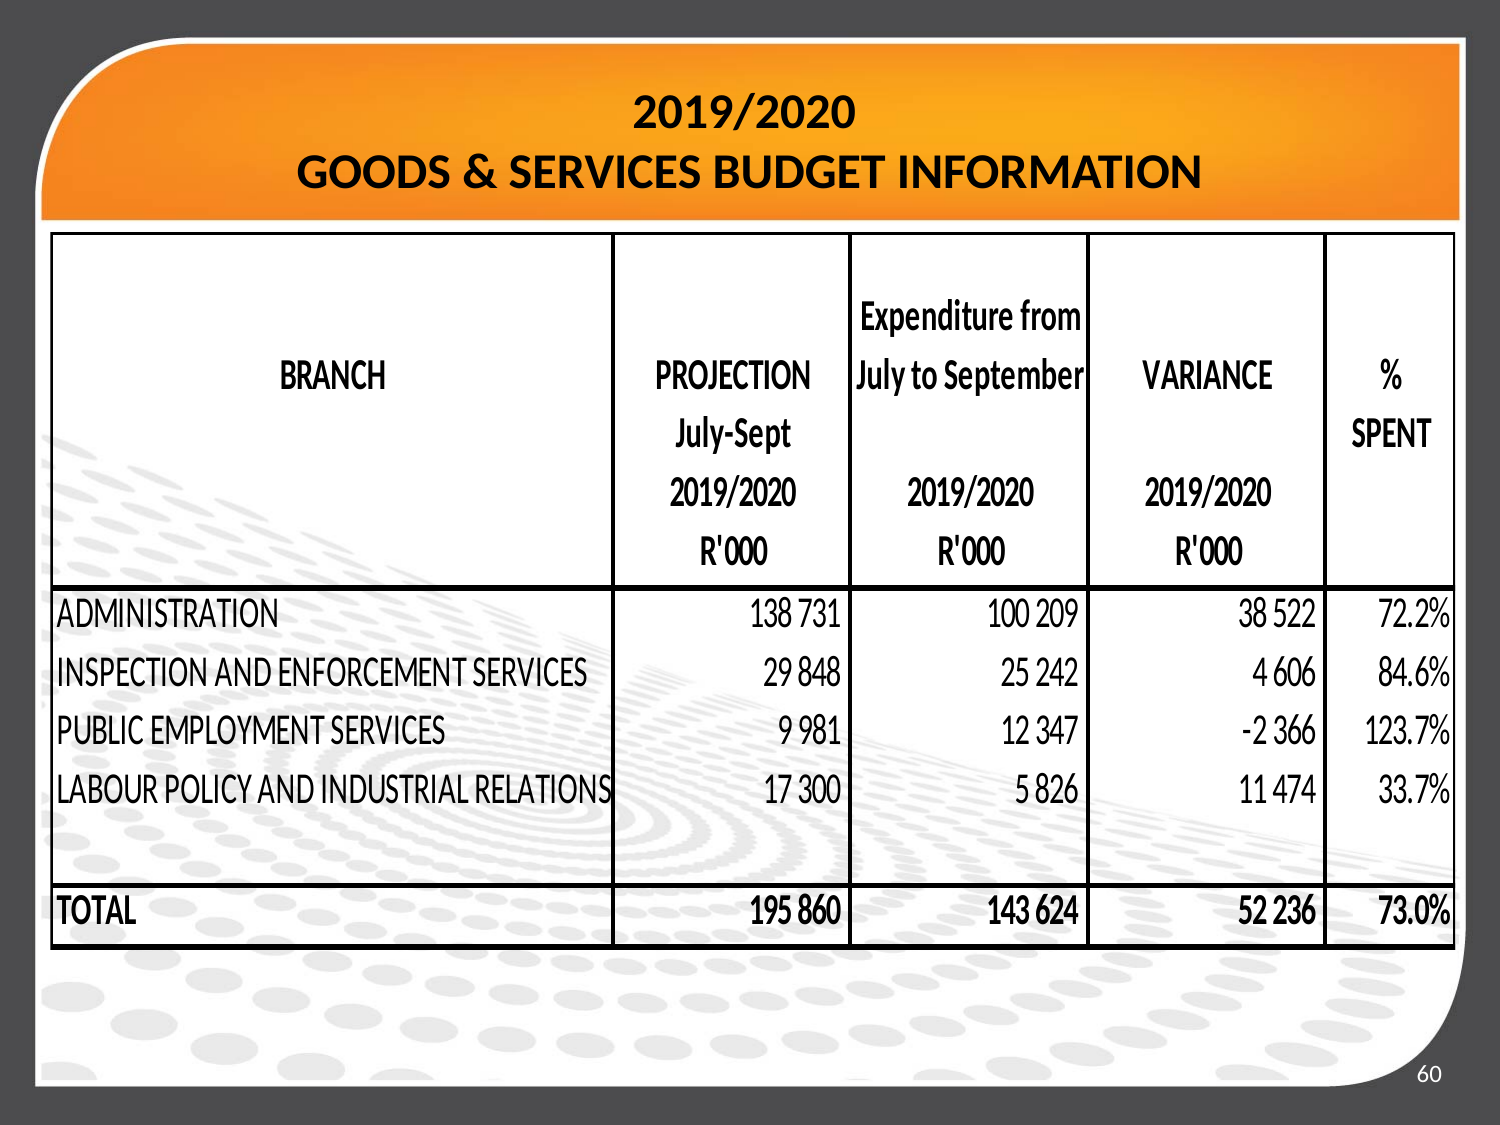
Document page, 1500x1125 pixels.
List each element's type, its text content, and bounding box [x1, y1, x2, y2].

slide_number 60 [1074, 1076, 1458, 1103]
title 2019/2020 GOODS & SERVICES BUDGET INFORMATION [75, 45, 1425, 230]
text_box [50, 232, 1458, 1068]
picture [0, 0, 1500, 1125]
